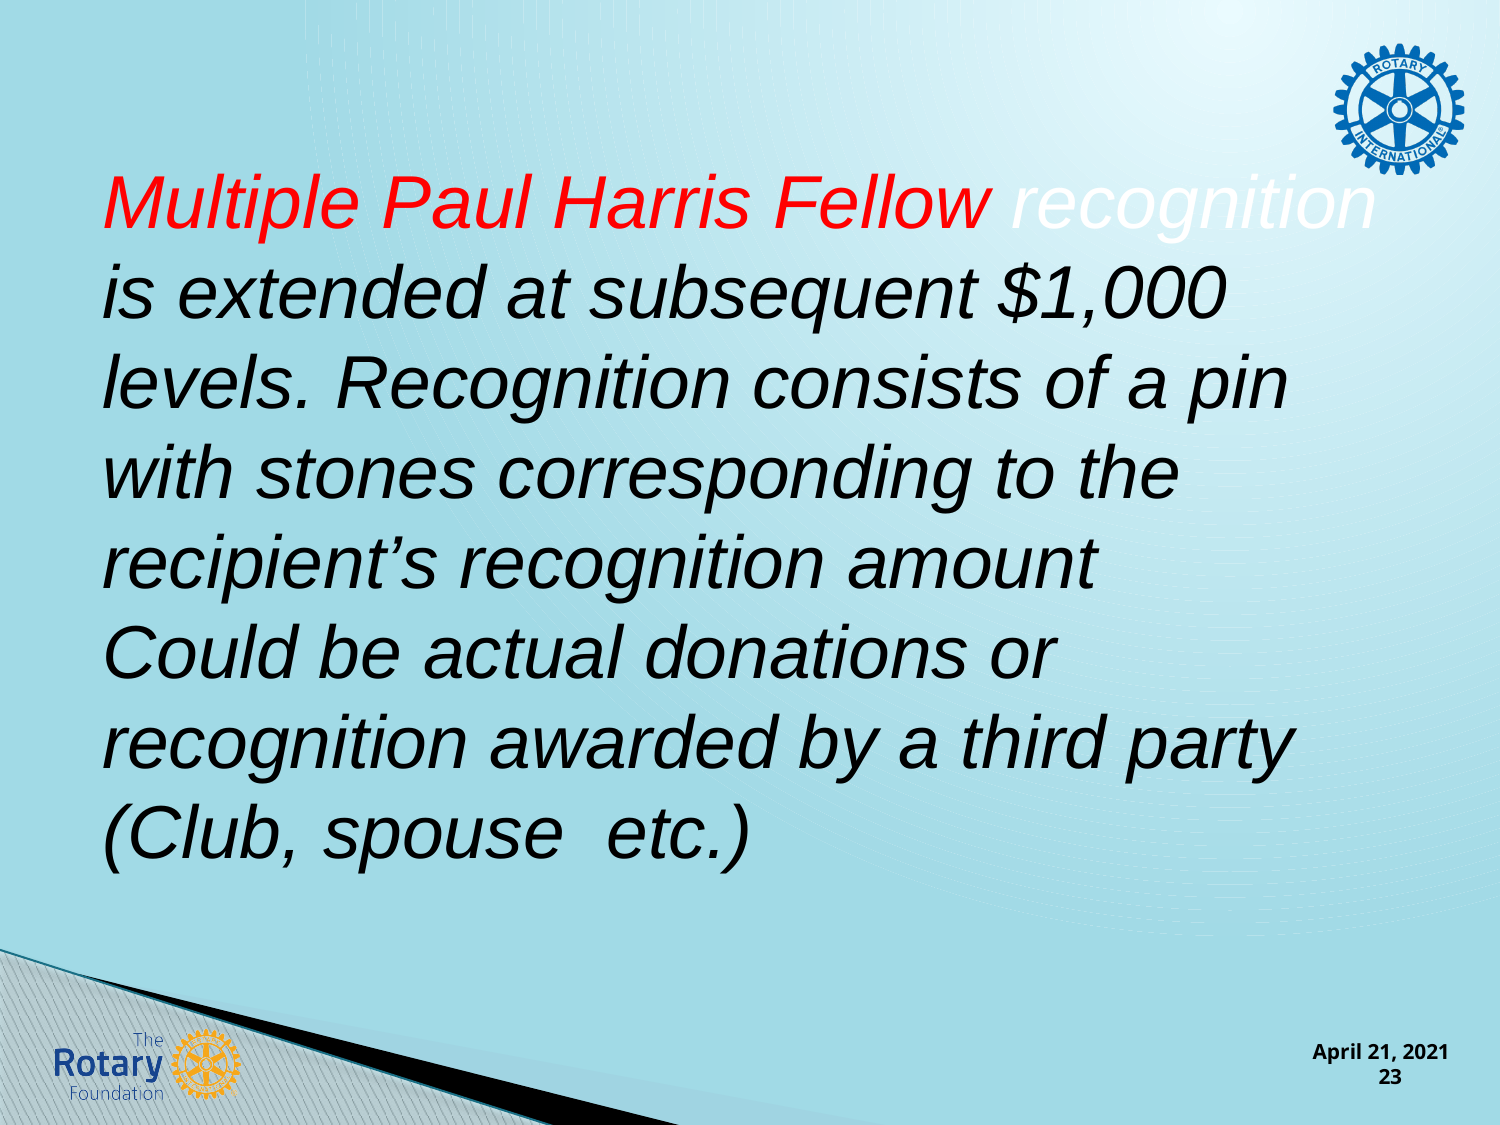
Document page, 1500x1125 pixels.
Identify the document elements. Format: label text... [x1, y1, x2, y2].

picture [55, 1029, 241, 1100]
text_box Multiple Paul Harris Fellow recognition is extended at subsequent $1,000 levels. Recognition consists of a pin with stones corresponding to the recipient’s recognition amount Could be actual donations or recognition awarded by a third party (Club, spouse etc.) [87, 145, 1413, 971]
